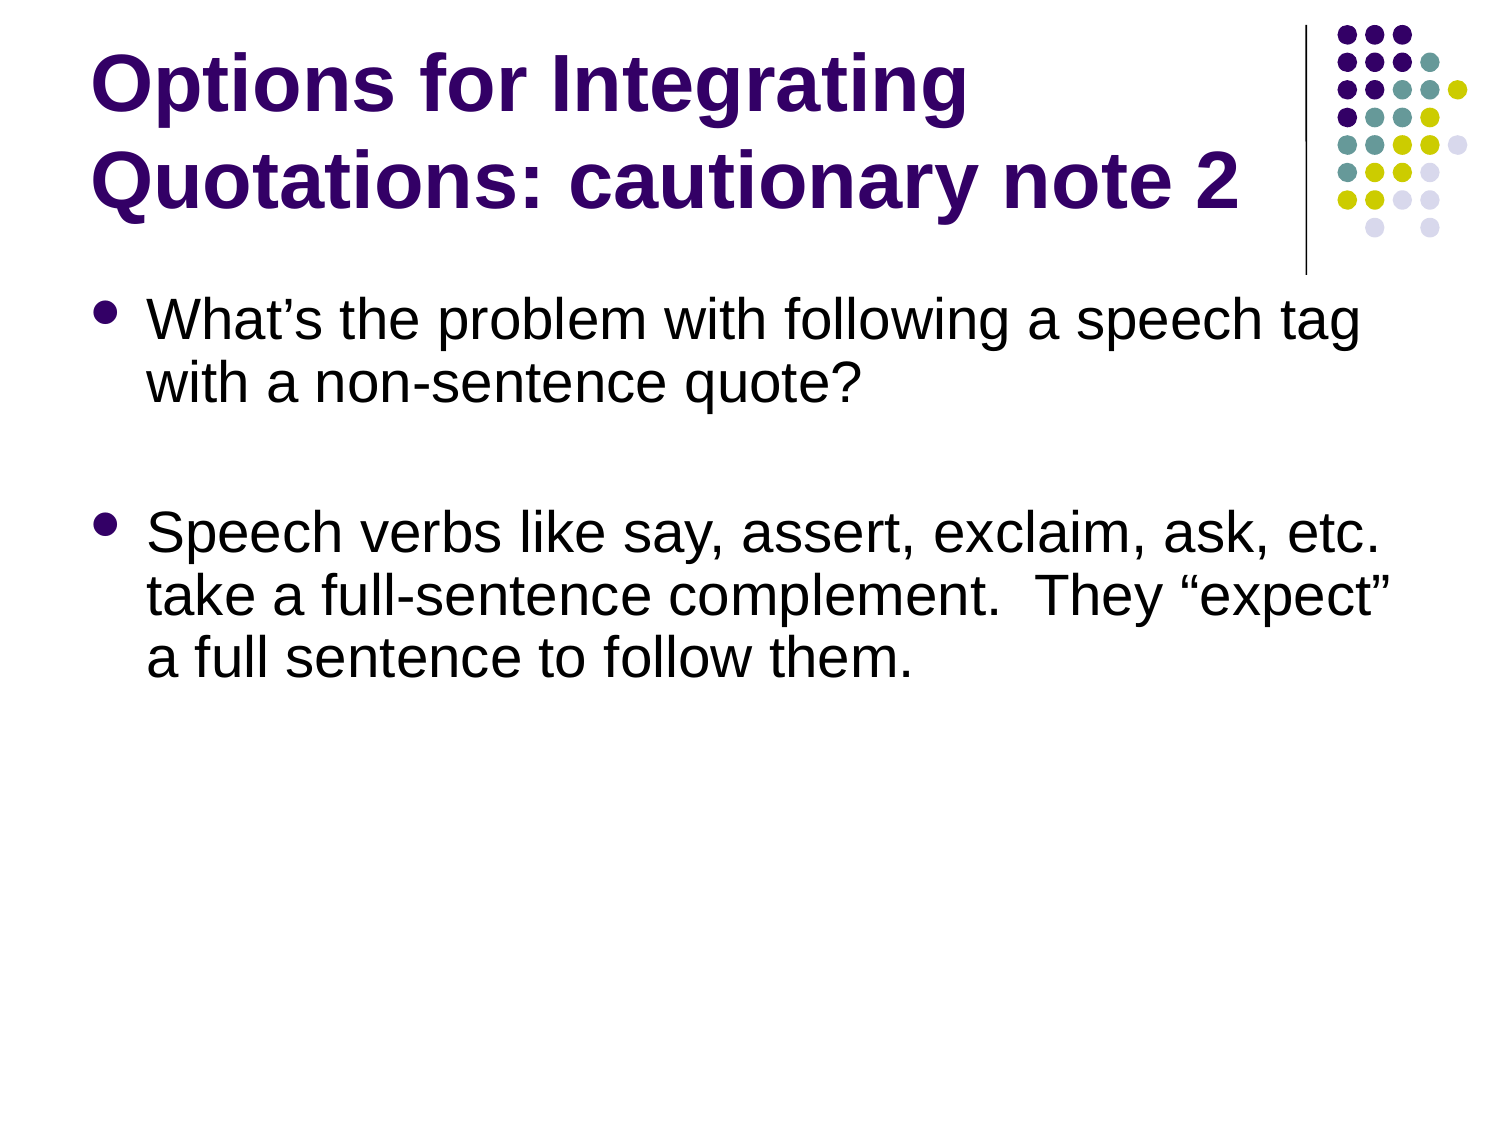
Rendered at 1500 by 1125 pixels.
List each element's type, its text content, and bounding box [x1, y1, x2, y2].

list What’s the problem with following a speech tag with a non-sentence quote? Speech verbs like say, assert, exclaim, ask, etc. take a full-sentence complement. They “expect” a full sentence to follow them. [75, 282, 1425, 1006]
title Options for Integrating Quotations: cautionary note 2 [75, 20, 1313, 233]
